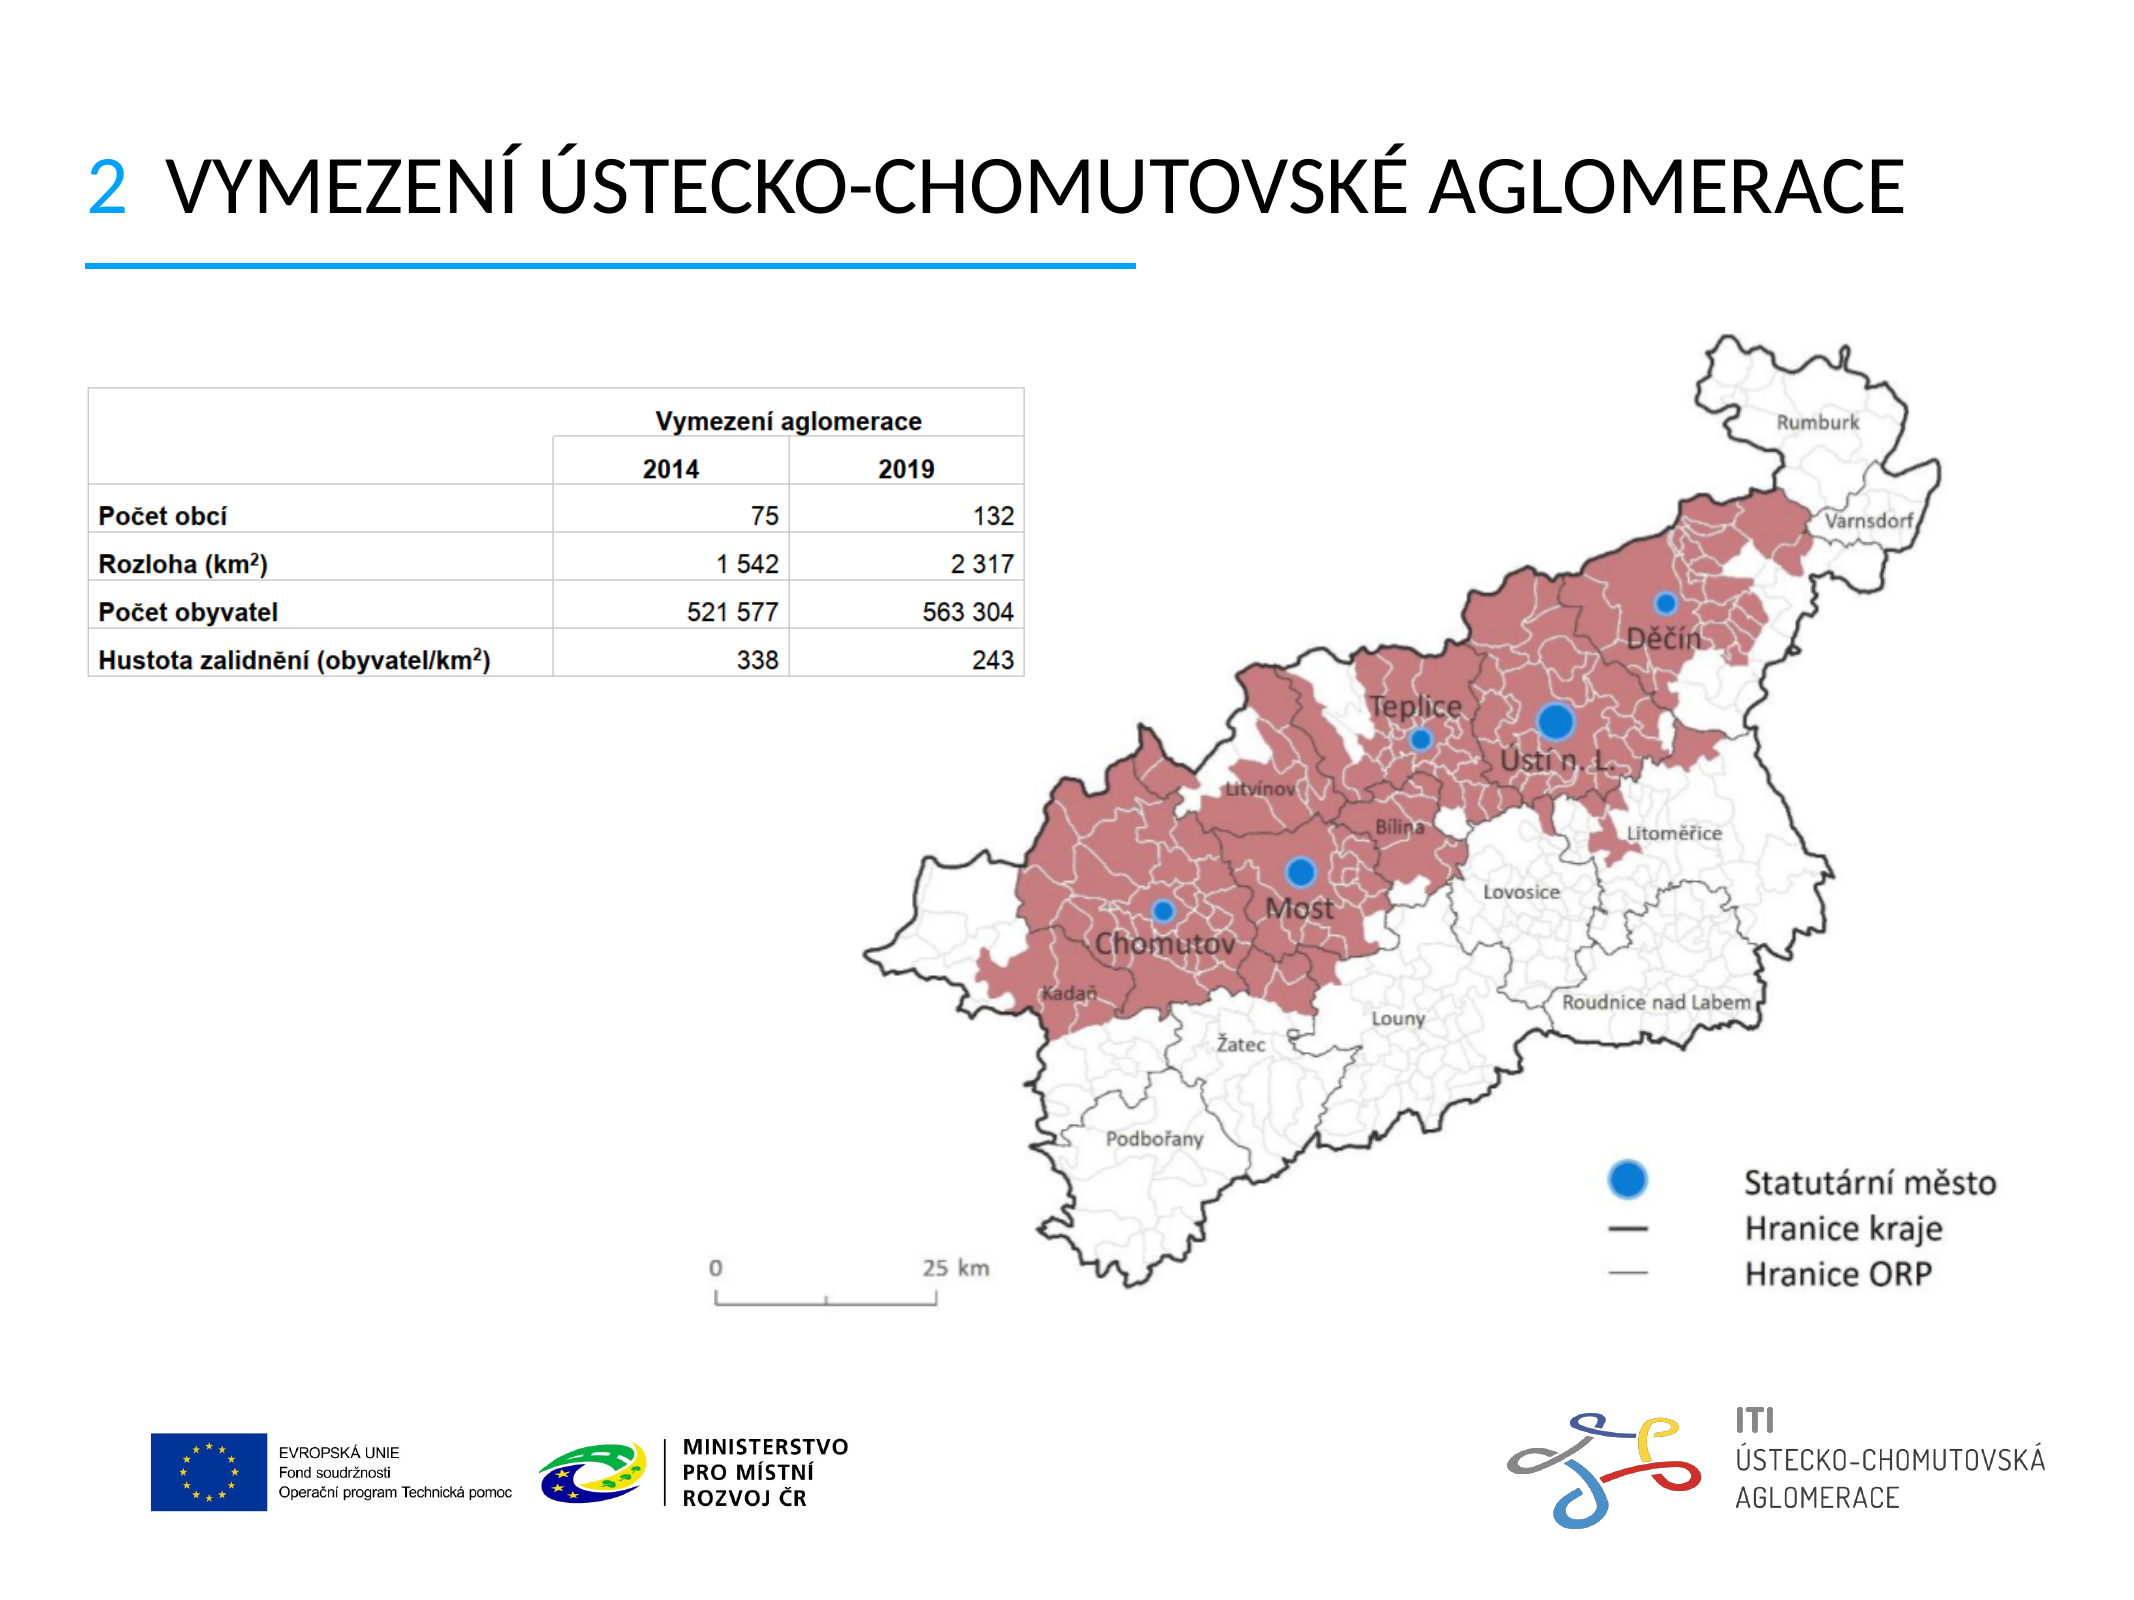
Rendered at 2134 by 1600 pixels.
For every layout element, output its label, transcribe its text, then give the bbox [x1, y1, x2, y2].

title 2 VYMEZENÍ ÚSTECKO-CHOMUTOVSKÉ AGLOMERACE [77, 121, 2057, 239]
picture [84, 179, 2056, 1345]
picture [125, 1407, 873, 1537]
picture [1507, 1407, 2045, 1529]
